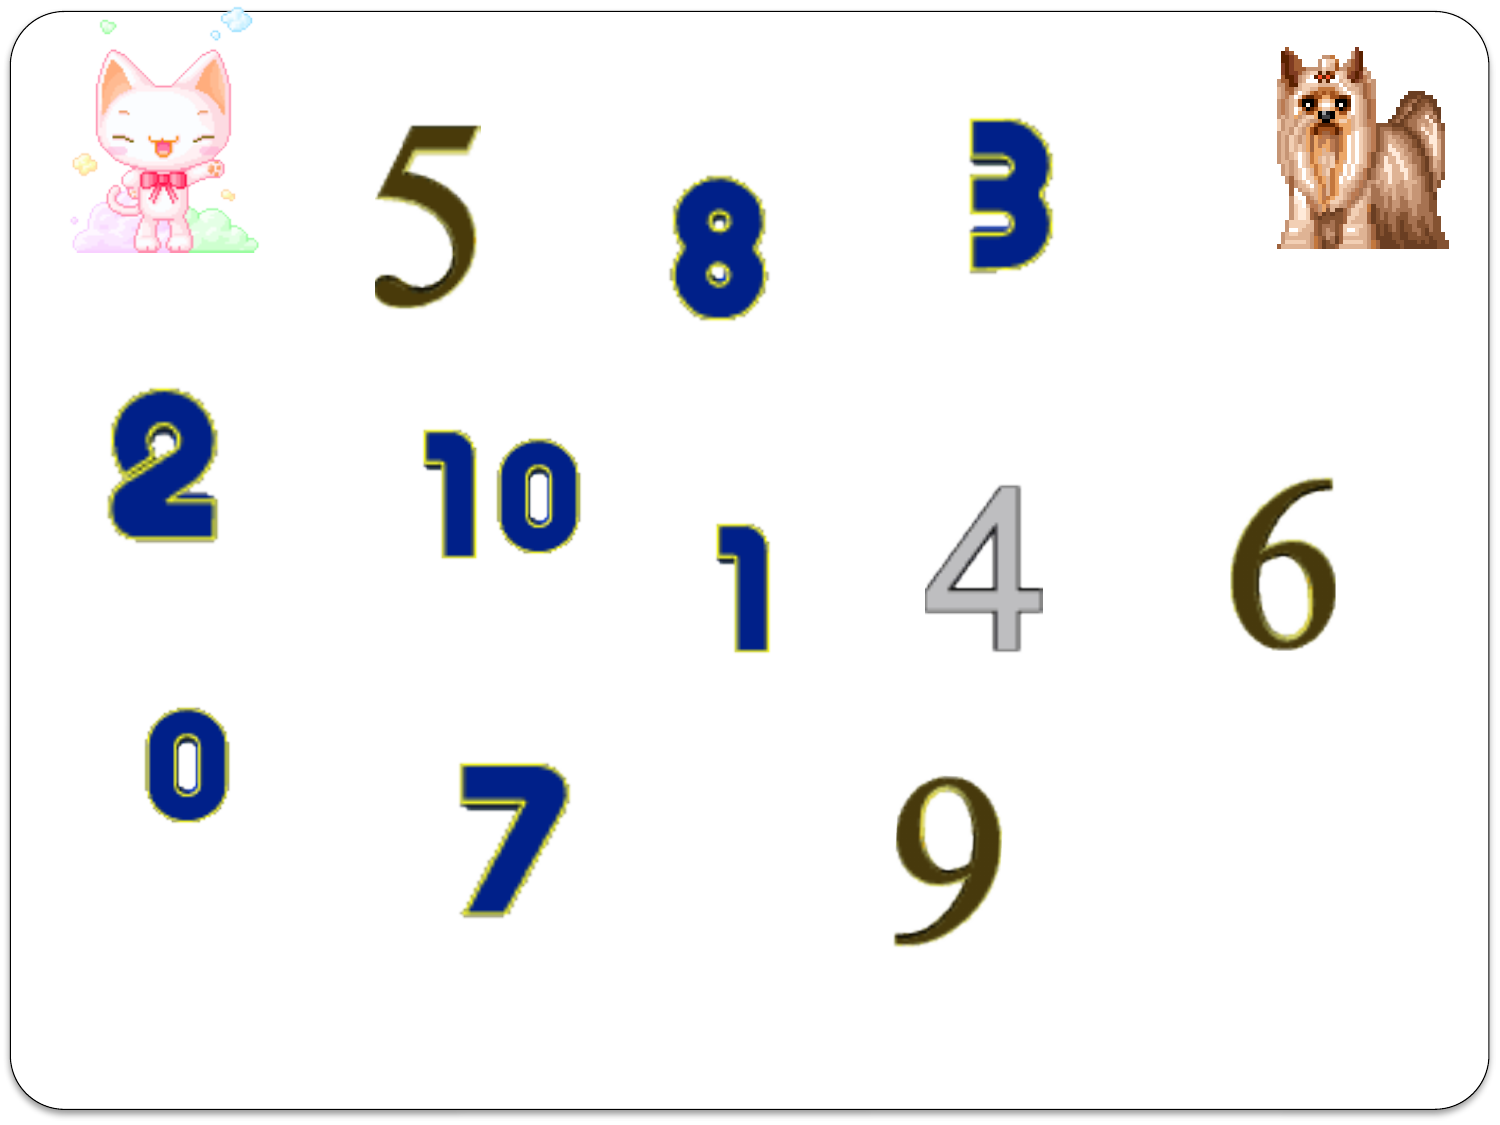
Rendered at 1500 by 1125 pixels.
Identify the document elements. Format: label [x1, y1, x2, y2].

picture [925, 480, 1044, 660]
picture [105, 351, 223, 587]
picture [667, 140, 774, 366]
picture [456, 726, 575, 962]
picture [960, 81, 1065, 317]
picture [1253, 34, 1458, 249]
picture [1230, 468, 1337, 651]
picture [374, 116, 481, 313]
picture [714, 491, 774, 692]
picture [421, 398, 481, 598]
picture [491, 409, 587, 589]
picture [140, 679, 236, 859]
picture [892, 775, 1004, 959]
picture [58, 0, 270, 254]
